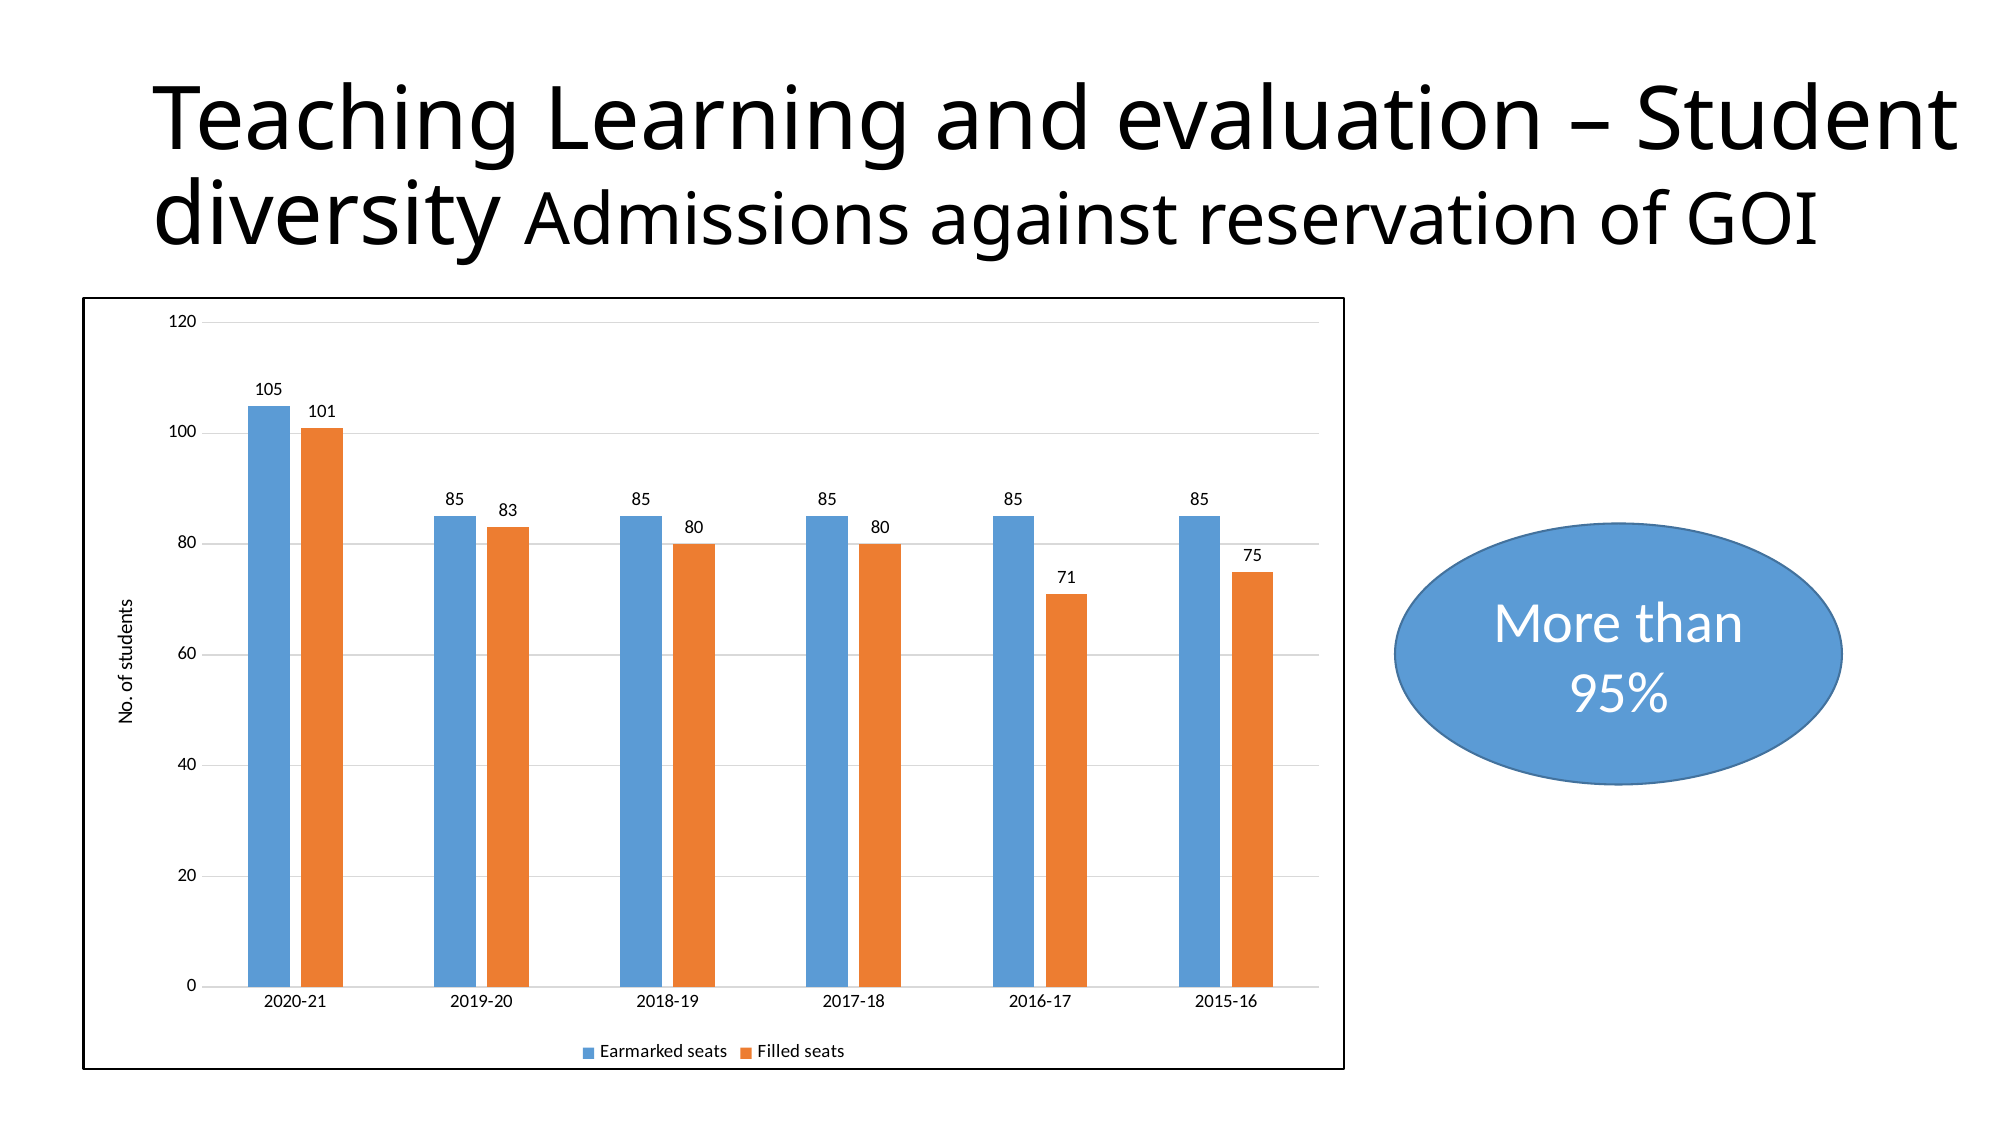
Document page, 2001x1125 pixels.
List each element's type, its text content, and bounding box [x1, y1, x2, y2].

chart [82, 296, 1346, 1070]
title Teaching Learning and evaluation – Student diversity Admissions against reservation of GOI [137, 59, 1986, 278]
text_box More than 95% [1393, 522, 1844, 786]
